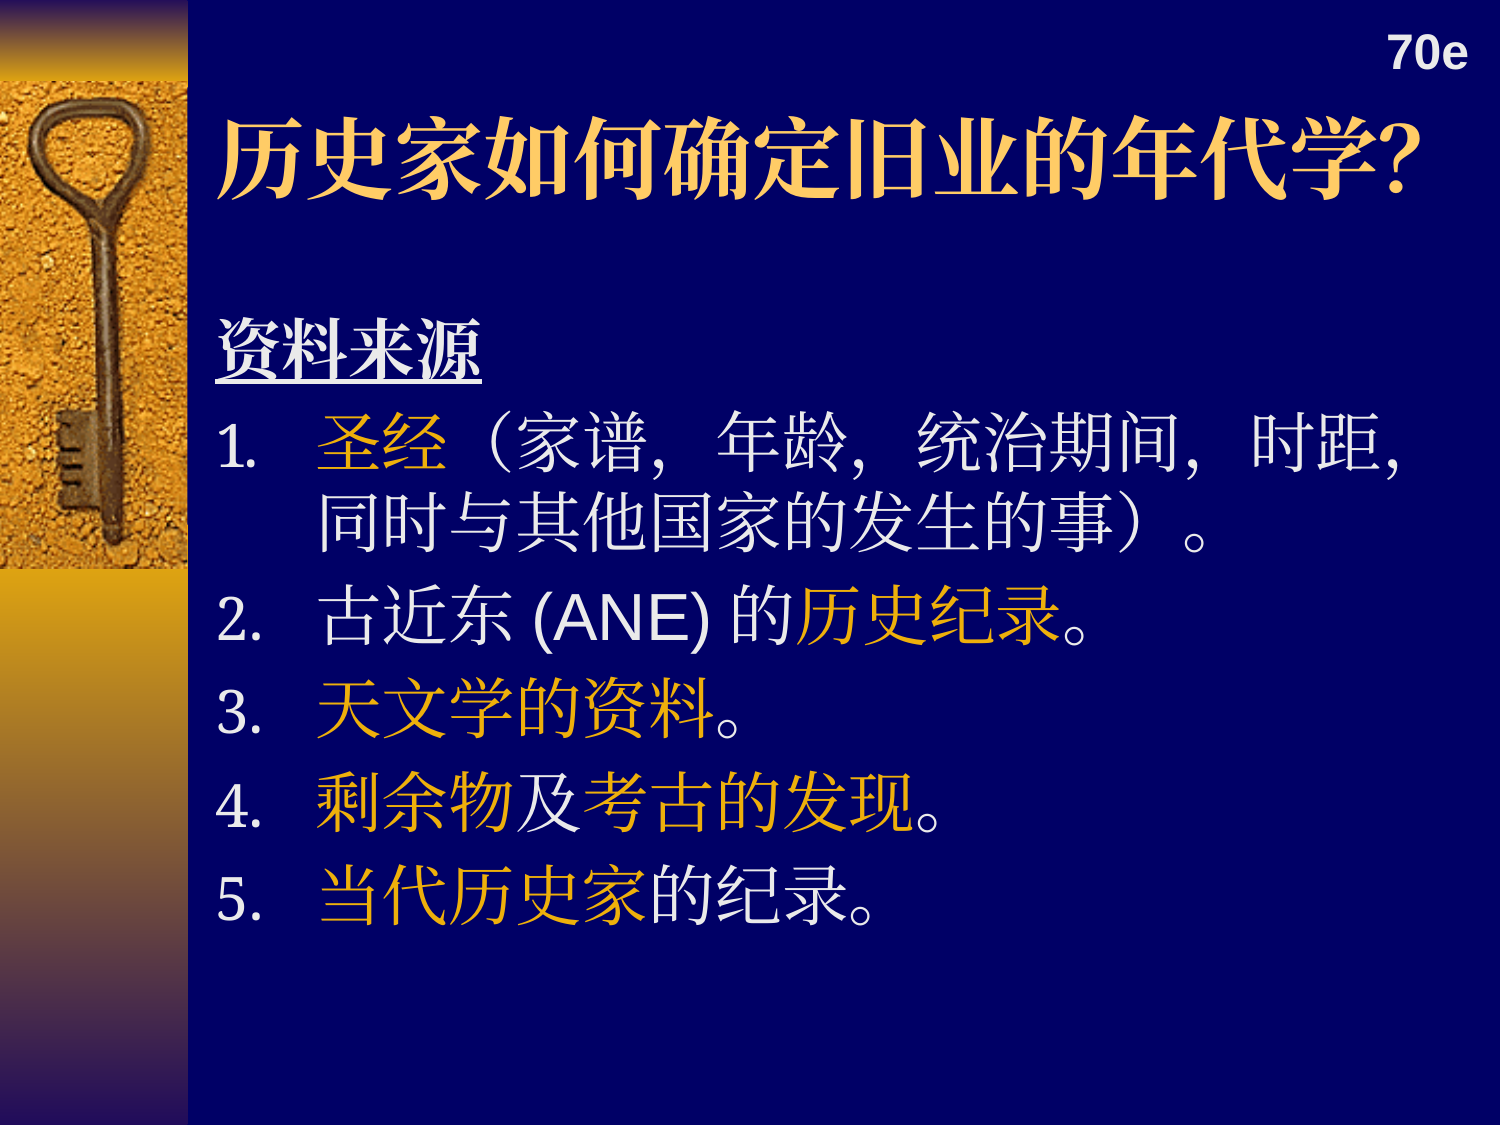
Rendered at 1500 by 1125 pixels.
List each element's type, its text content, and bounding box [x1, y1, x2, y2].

text_box 70e [1371, 12, 1485, 88]
picture [0, 81, 188, 569]
title 历史家如何确定旧业的年代学？ [200, 50, 1500, 263]
list 资料来源 圣经（家谱，年龄，统治期间，时距，同时与其他国家的发生的事）。 古近东(ANE)的历史纪录。 天文学的资料。 剩余物及考古的发现。 当代历史家的纪录。 [200, 299, 1475, 1038]
